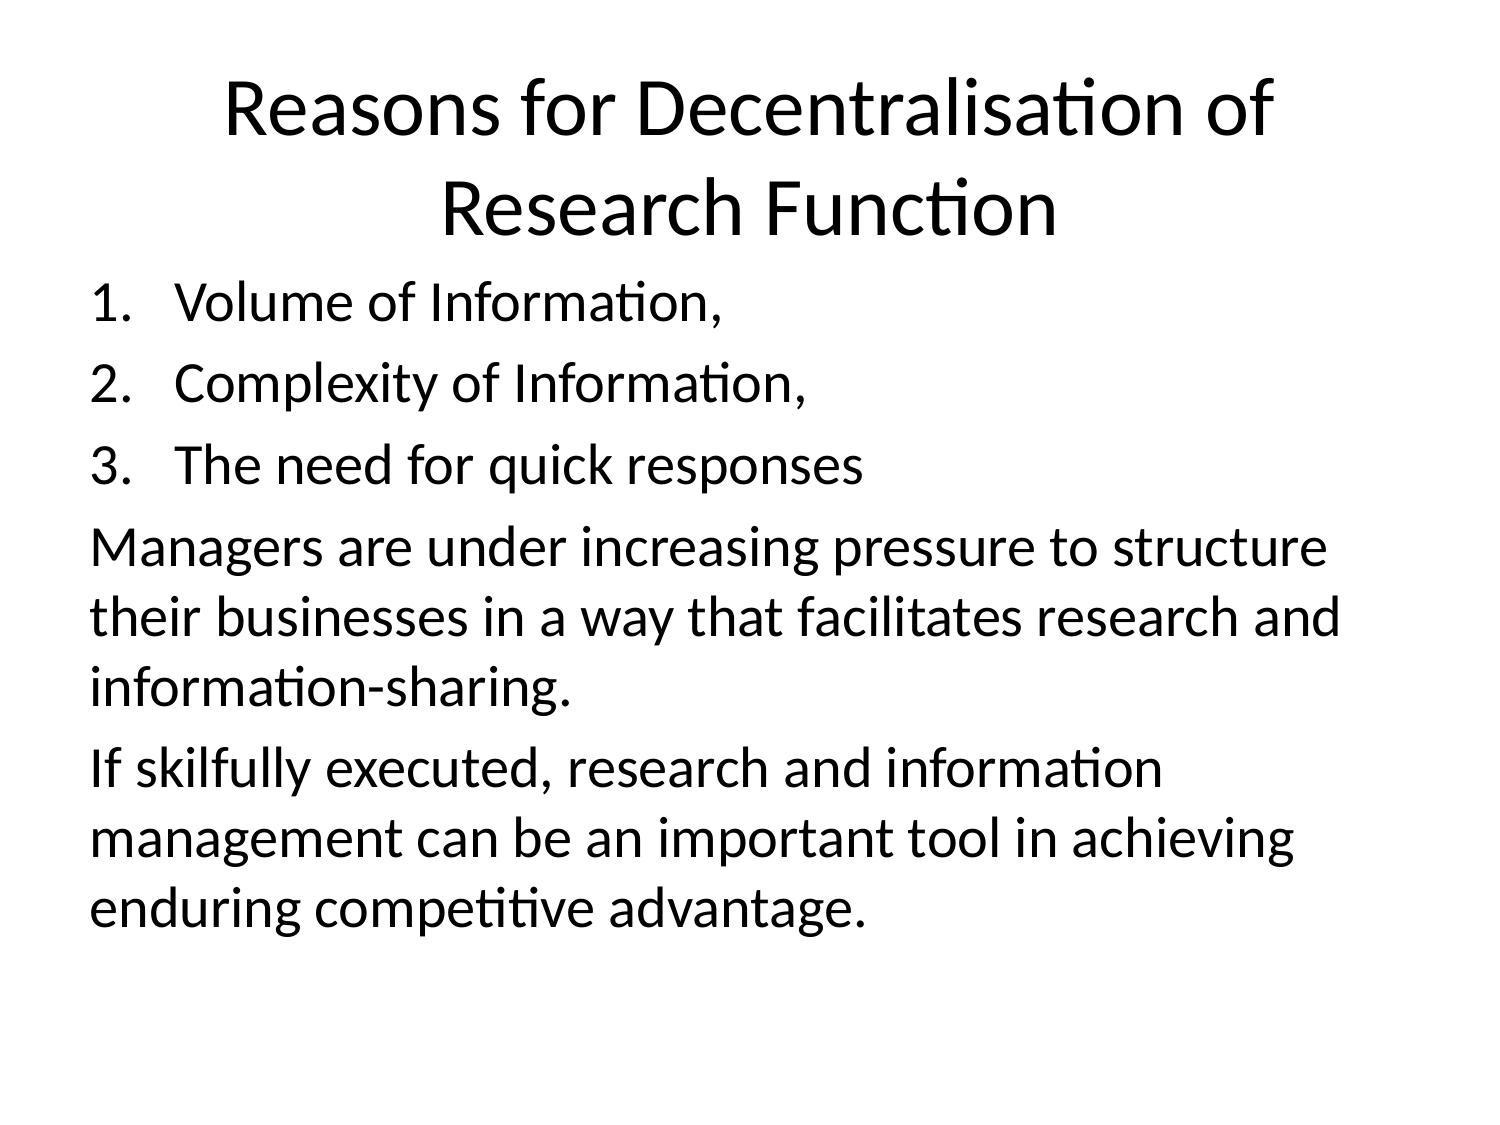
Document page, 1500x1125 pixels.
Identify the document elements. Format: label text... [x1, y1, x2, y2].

title Reasons for Decentralisation of Research Function [75, 45, 1425, 255]
list Volume of Information, Complexity of Information, The need for quick responses Managers are under increasing pressure to structure their businesses in a way that facilitates research and information-sharing. If skilfully executed, research and information management can be an important tool in achieving enduring competitive advantage. [75, 255, 1425, 1005]
